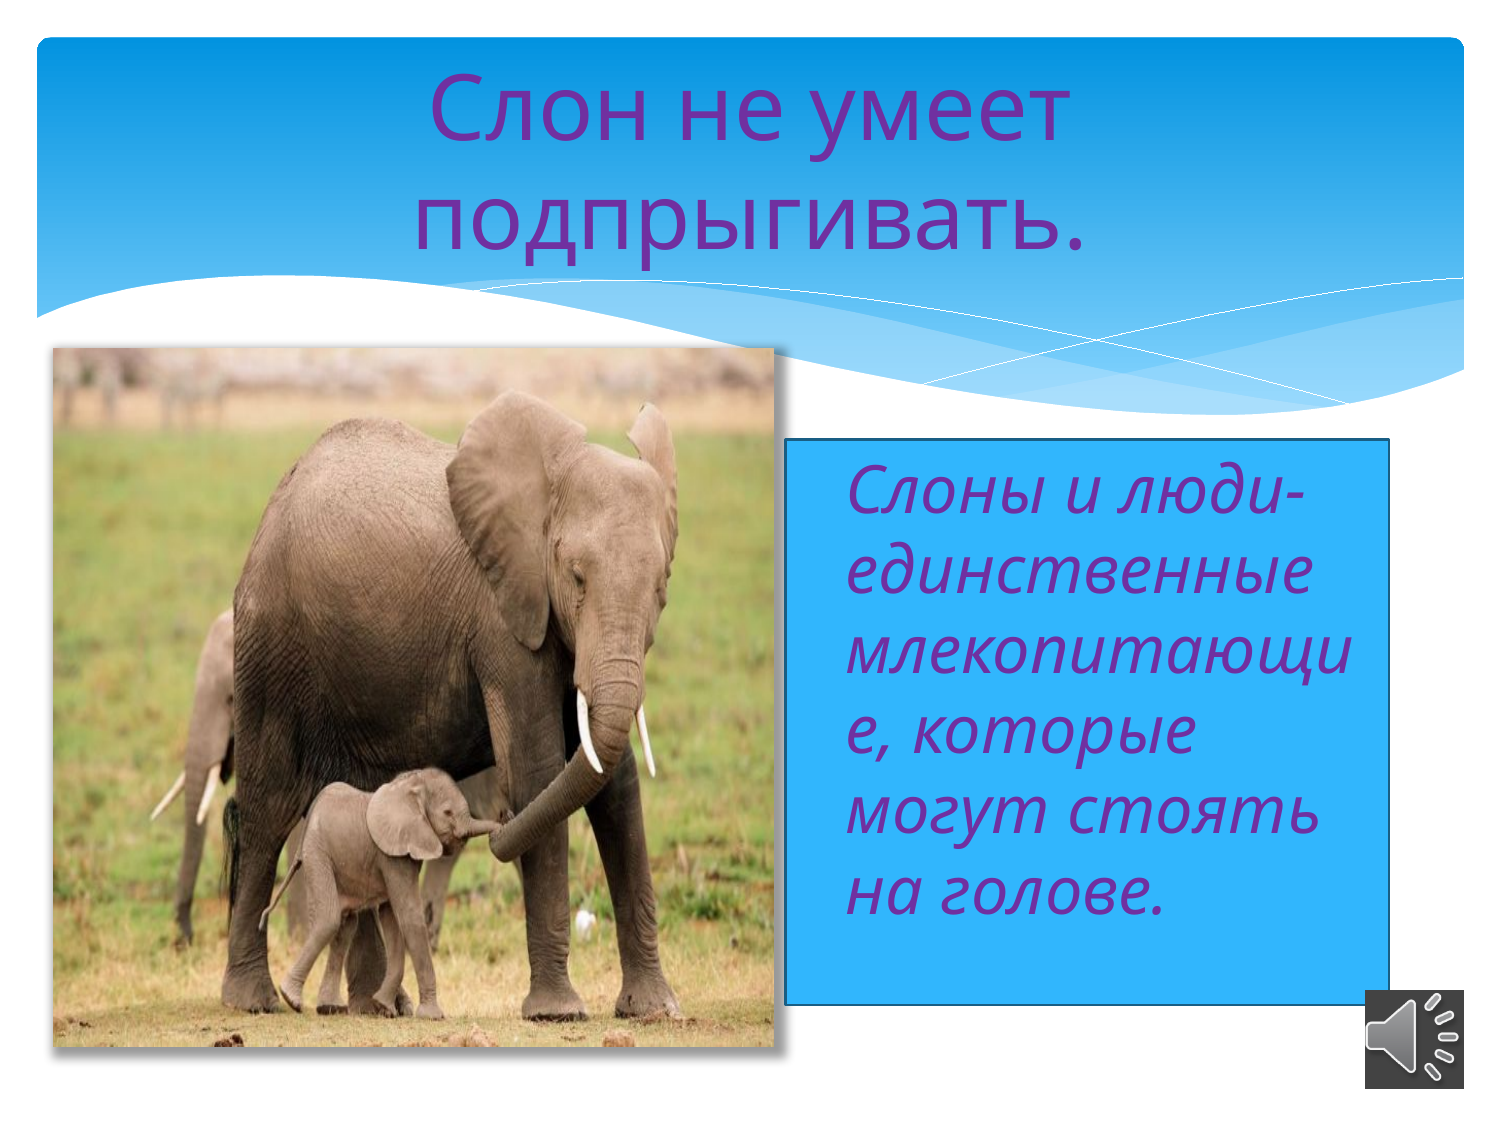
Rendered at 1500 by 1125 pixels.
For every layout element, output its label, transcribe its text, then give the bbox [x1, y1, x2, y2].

list Слоны и люди-единственные млекопитающие, которые могут стоять на голове. [784, 438, 1390, 1006]
picture [1364, 989, 1465, 1090]
title Слон не умеет подпрыгивать. [75, 55, 1425, 261]
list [52, 348, 774, 1048]
